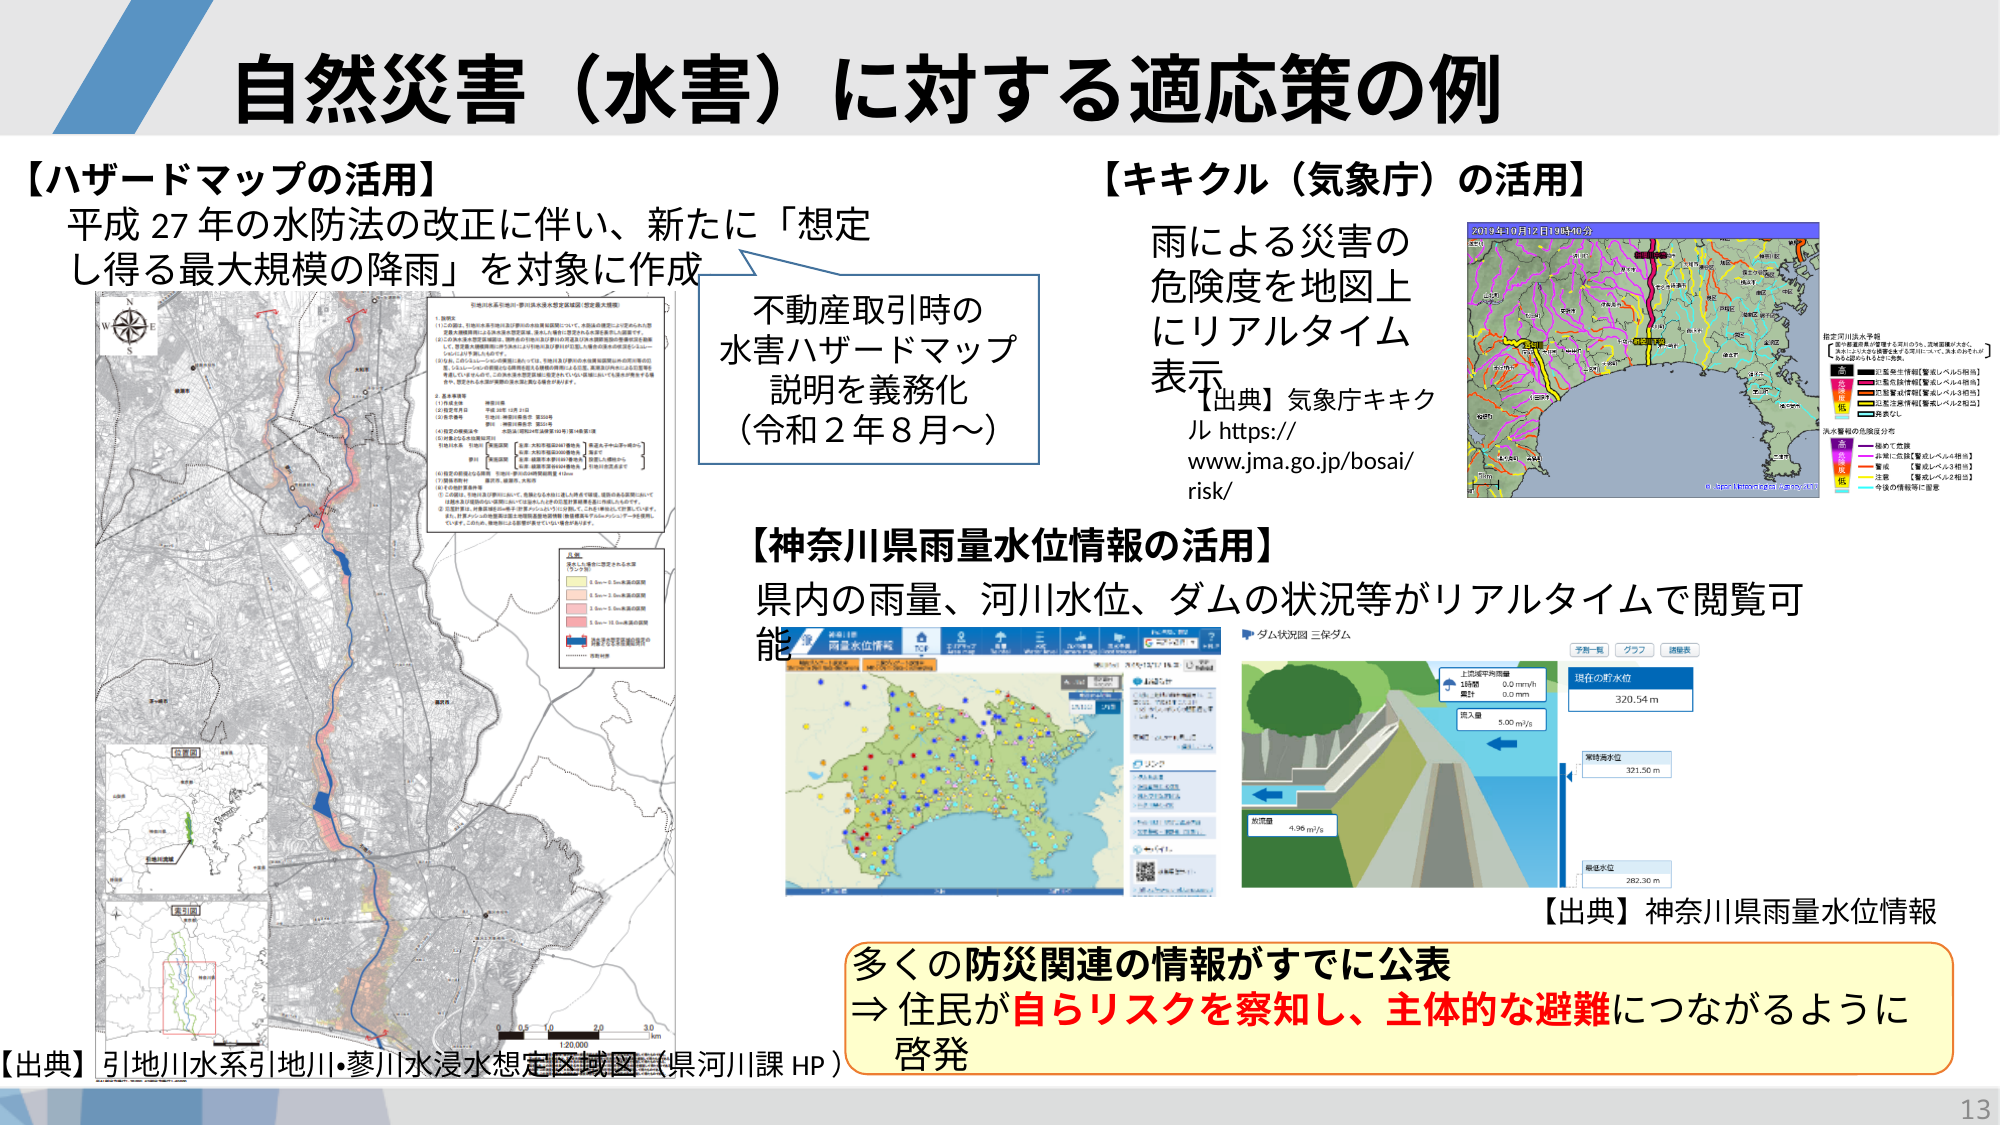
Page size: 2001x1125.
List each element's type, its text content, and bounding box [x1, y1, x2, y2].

text_box 【出典】気象庁キキクルhttps://www.jma.go.jp/bosai/risk/ [1173, 376, 1454, 512]
picture [0, 0, 2000, 1125]
text_box 【ハザードマップの活用】 [0, 148, 472, 208]
text_box 不動産取引時の 水害ハザードマップ説明を義務化 （令和２年８月～） [697, 248, 1040, 465]
text_box 平成27年の水防法の改正に伴い、新たに「想定し得る最大規模の降雨」を対象に作成。 [51, 193, 909, 299]
title 自然災害（水害）に対する適応策の例 [213, 0, 2000, 134]
text_box 県内の雨量、河川水位、ダムの状況等がリアルタイムで閲覧可能 [740, 569, 1822, 674]
text_box 雨による災害の危険度を地図上にリアルタイム表示 [1135, 210, 1454, 406]
text_box 多くの防災関連の情報がすでに公表 ⇒住民が自らリスクを察知し、主体的な避難につながるように啓発 [844, 941, 1955, 1076]
text_box 【出典】引地川水系引地川・蓼川水浸水想定区域図（県河川課HP） [0, 1039, 876, 1089]
text_box 【神奈川県雨量水位情報の活用】 [716, 514, 1402, 575]
slide_number 12 [1872, 1086, 2000, 1125]
text_box 【キキクル（気象庁）の活用】 [1068, 149, 1623, 209]
text_box 【出典】神奈川県雨量水位情報 [1513, 885, 1953, 936]
